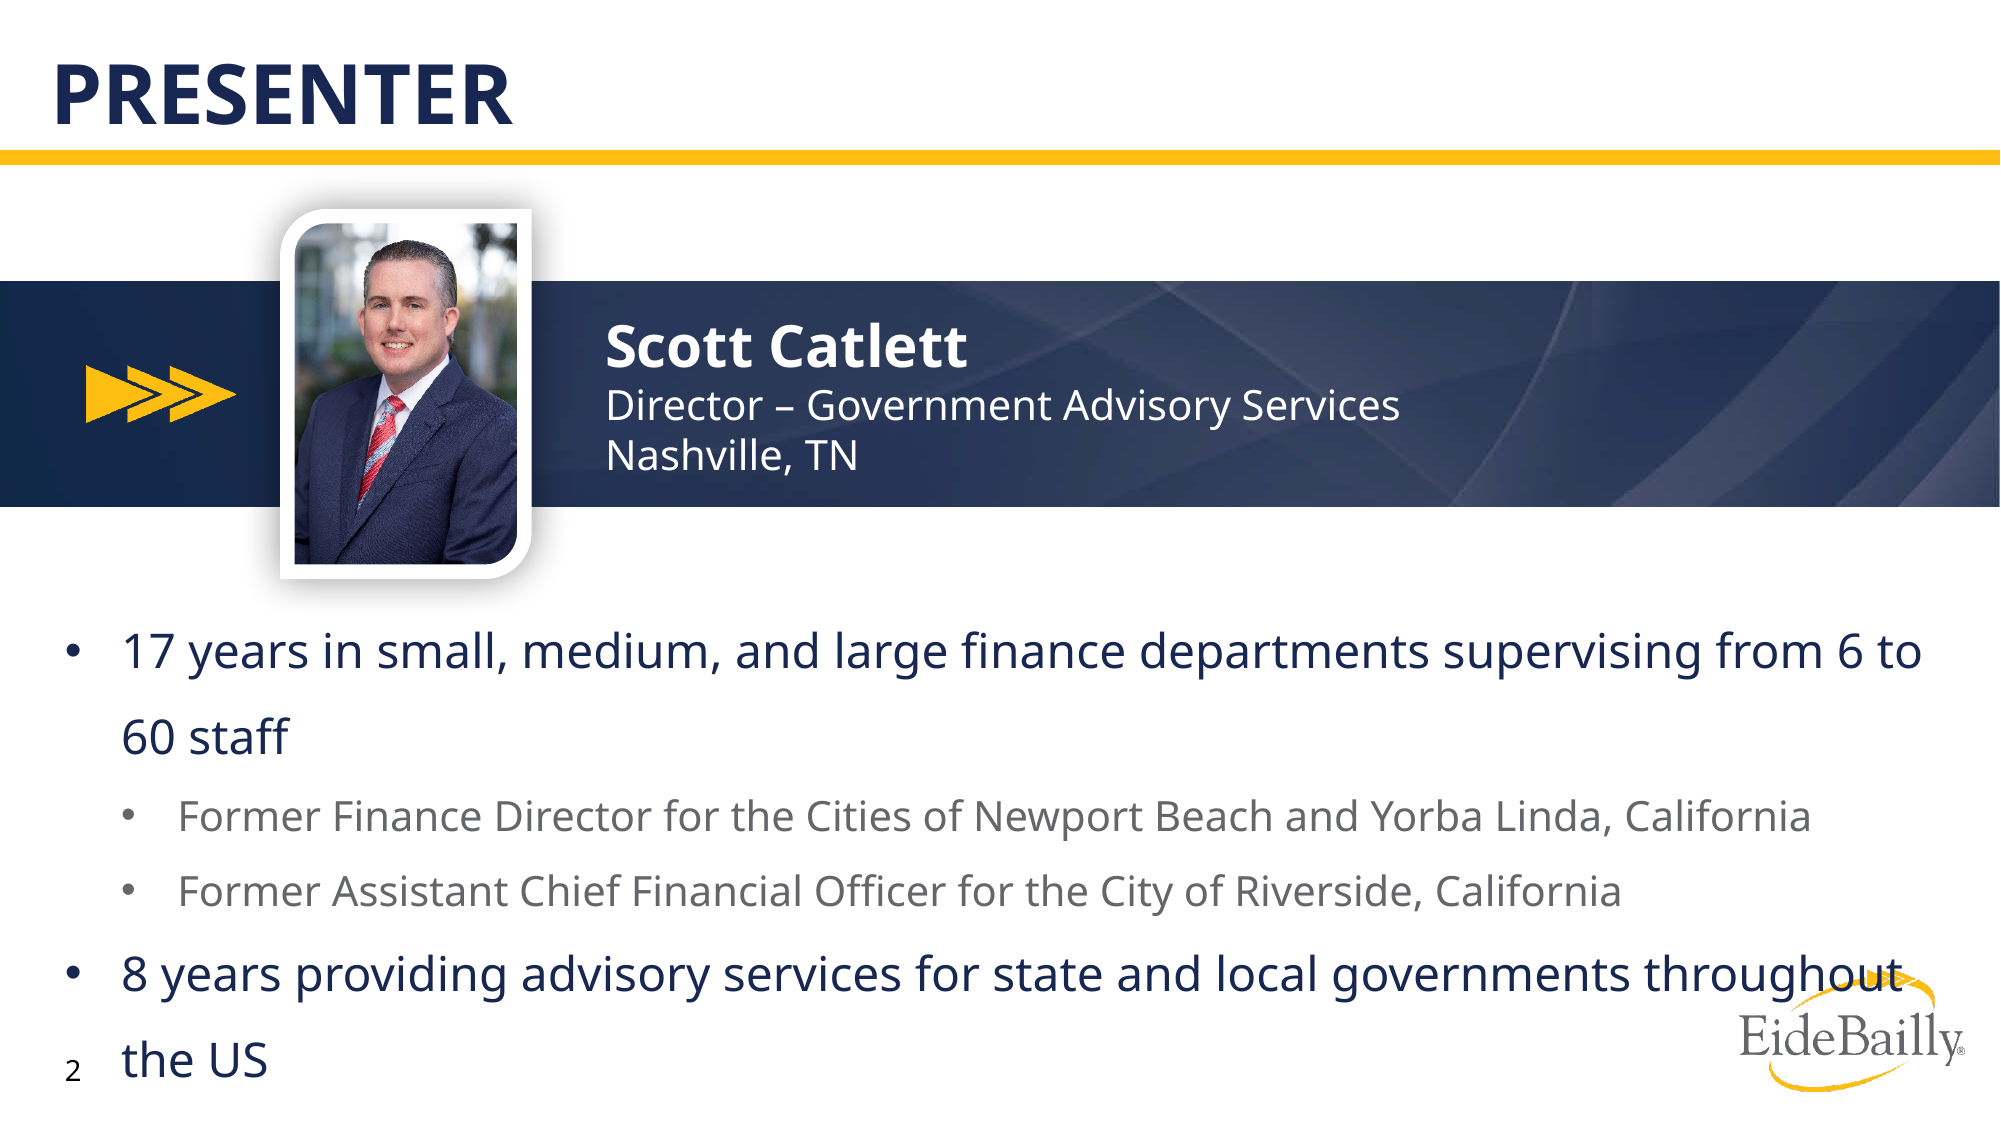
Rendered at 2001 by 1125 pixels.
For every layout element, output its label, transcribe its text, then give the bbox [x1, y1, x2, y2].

picture [1739, 969, 1965, 1092]
text_box 17 years in small, medium, and large finance departments supervising from 6 to 60 staff Former Finance Director for the Cities of Newport Beach and Yorba Linda, California Former Assistant Chief Financial Officer for the City of Riverside, California 8 years providing advisory services for state and local governments throughout the US 10 years as an adjunct professor teaching public sector financial management [50, 584, 1950, 1017]
title Presenter [50, 0, 1950, 150]
picture [0, 216, 2000, 572]
text_box 2 [50, 1044, 361, 1099]
